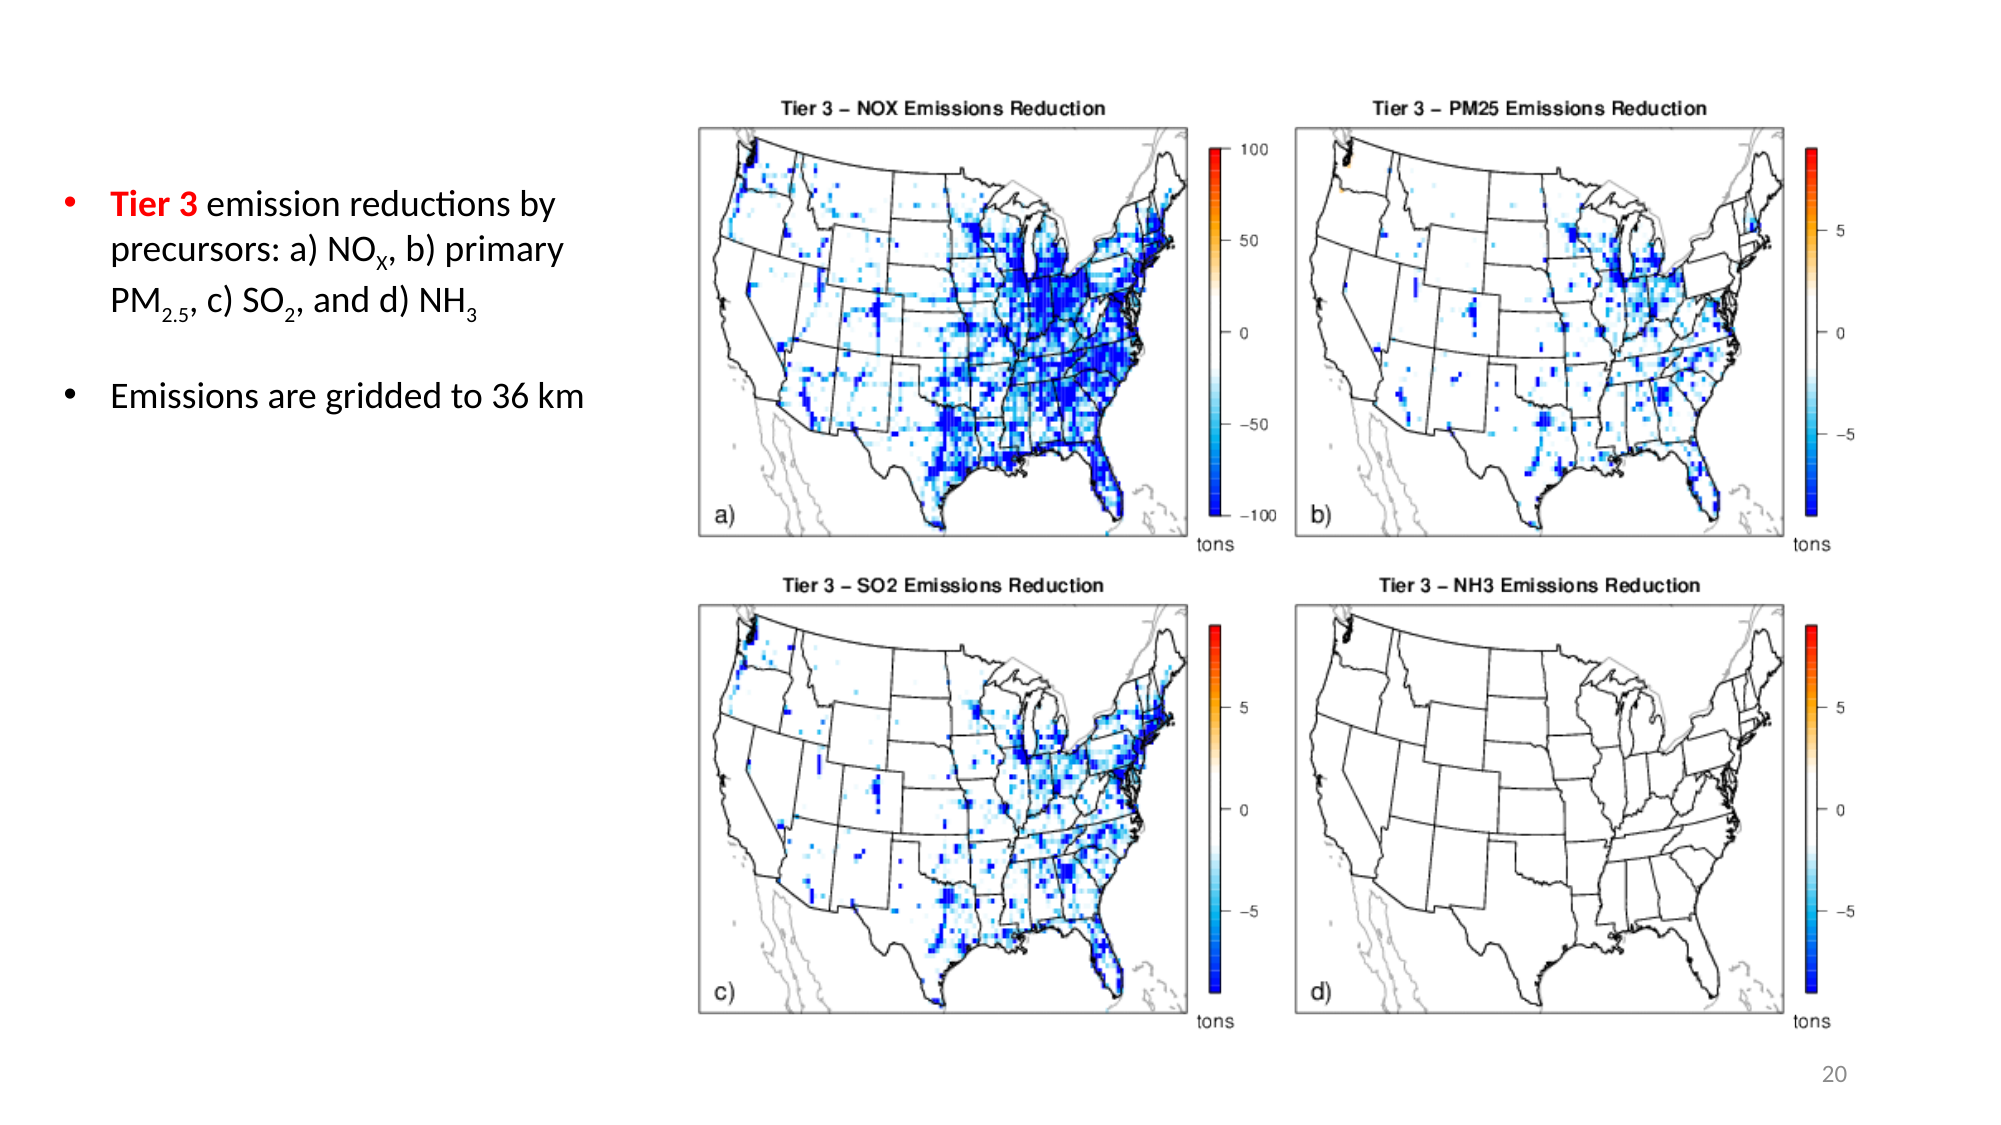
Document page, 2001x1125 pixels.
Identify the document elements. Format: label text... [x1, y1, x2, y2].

slide_number 20 [1412, 1043, 1863, 1103]
picture [670, 89, 1863, 1043]
text_box Tier 3 emission reductions by precursors: a) NOX, b) primary PM2.5, c) SO2, and d) NH3 Emissions are gridded to 36 km [48, 171, 631, 469]
